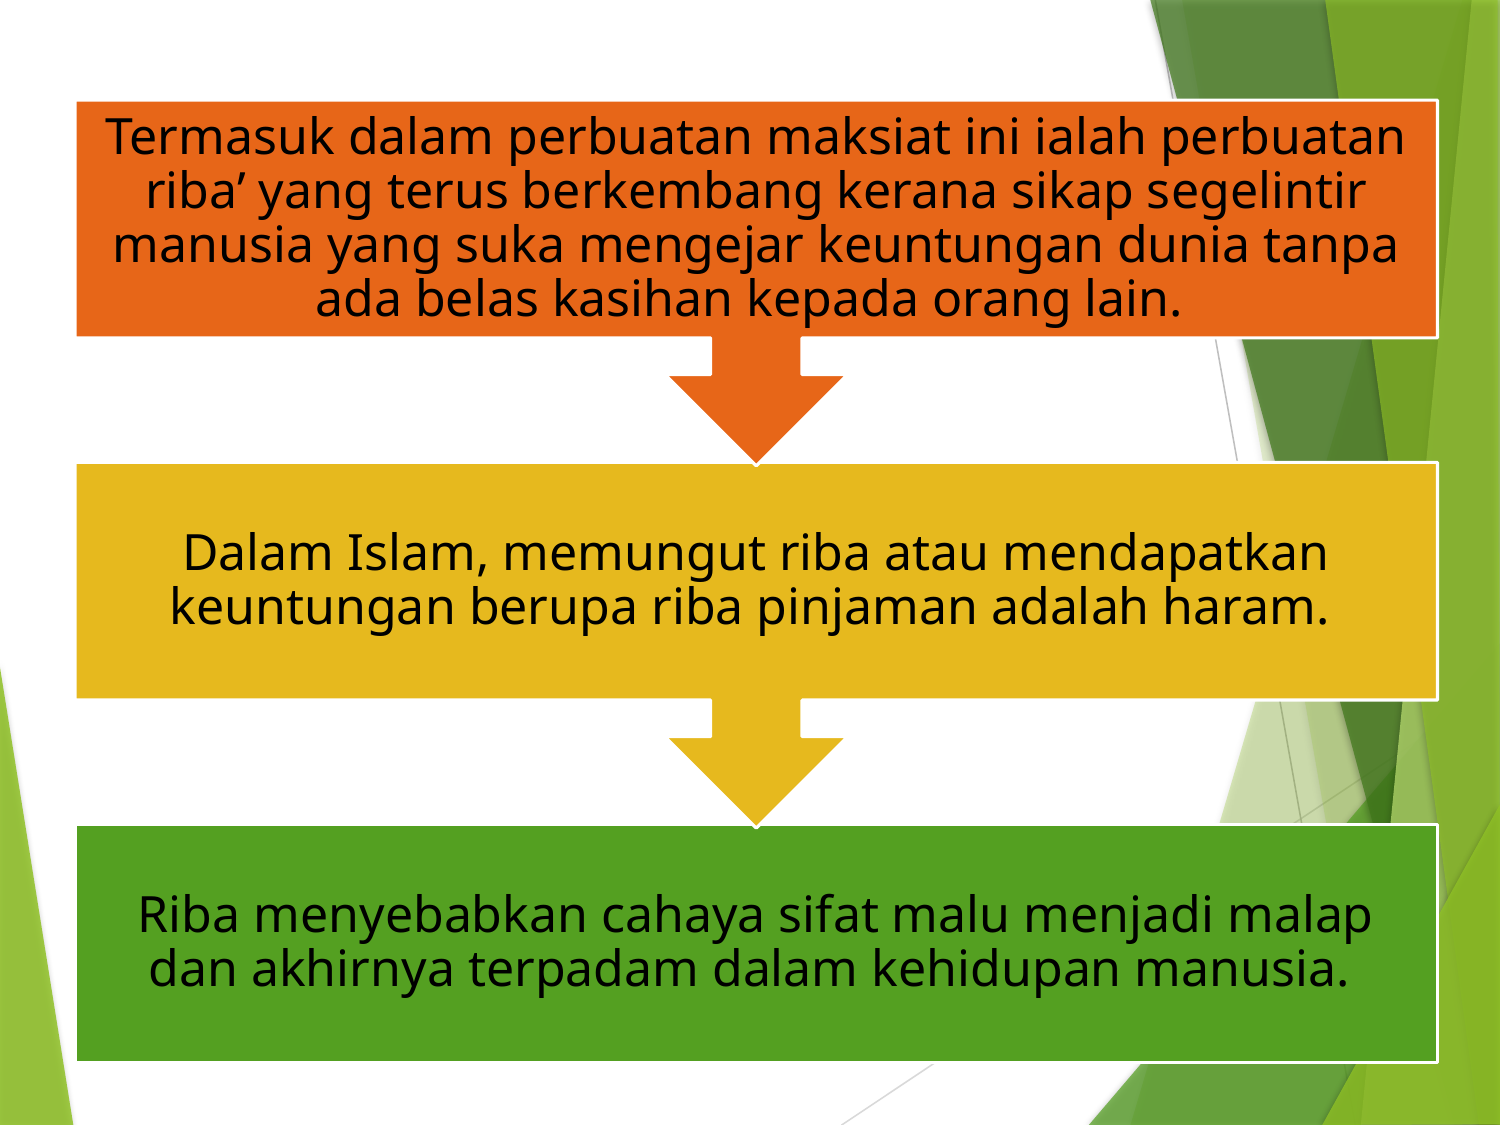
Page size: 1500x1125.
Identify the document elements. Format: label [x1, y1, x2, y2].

text_box [74, 99, 1438, 1063]
